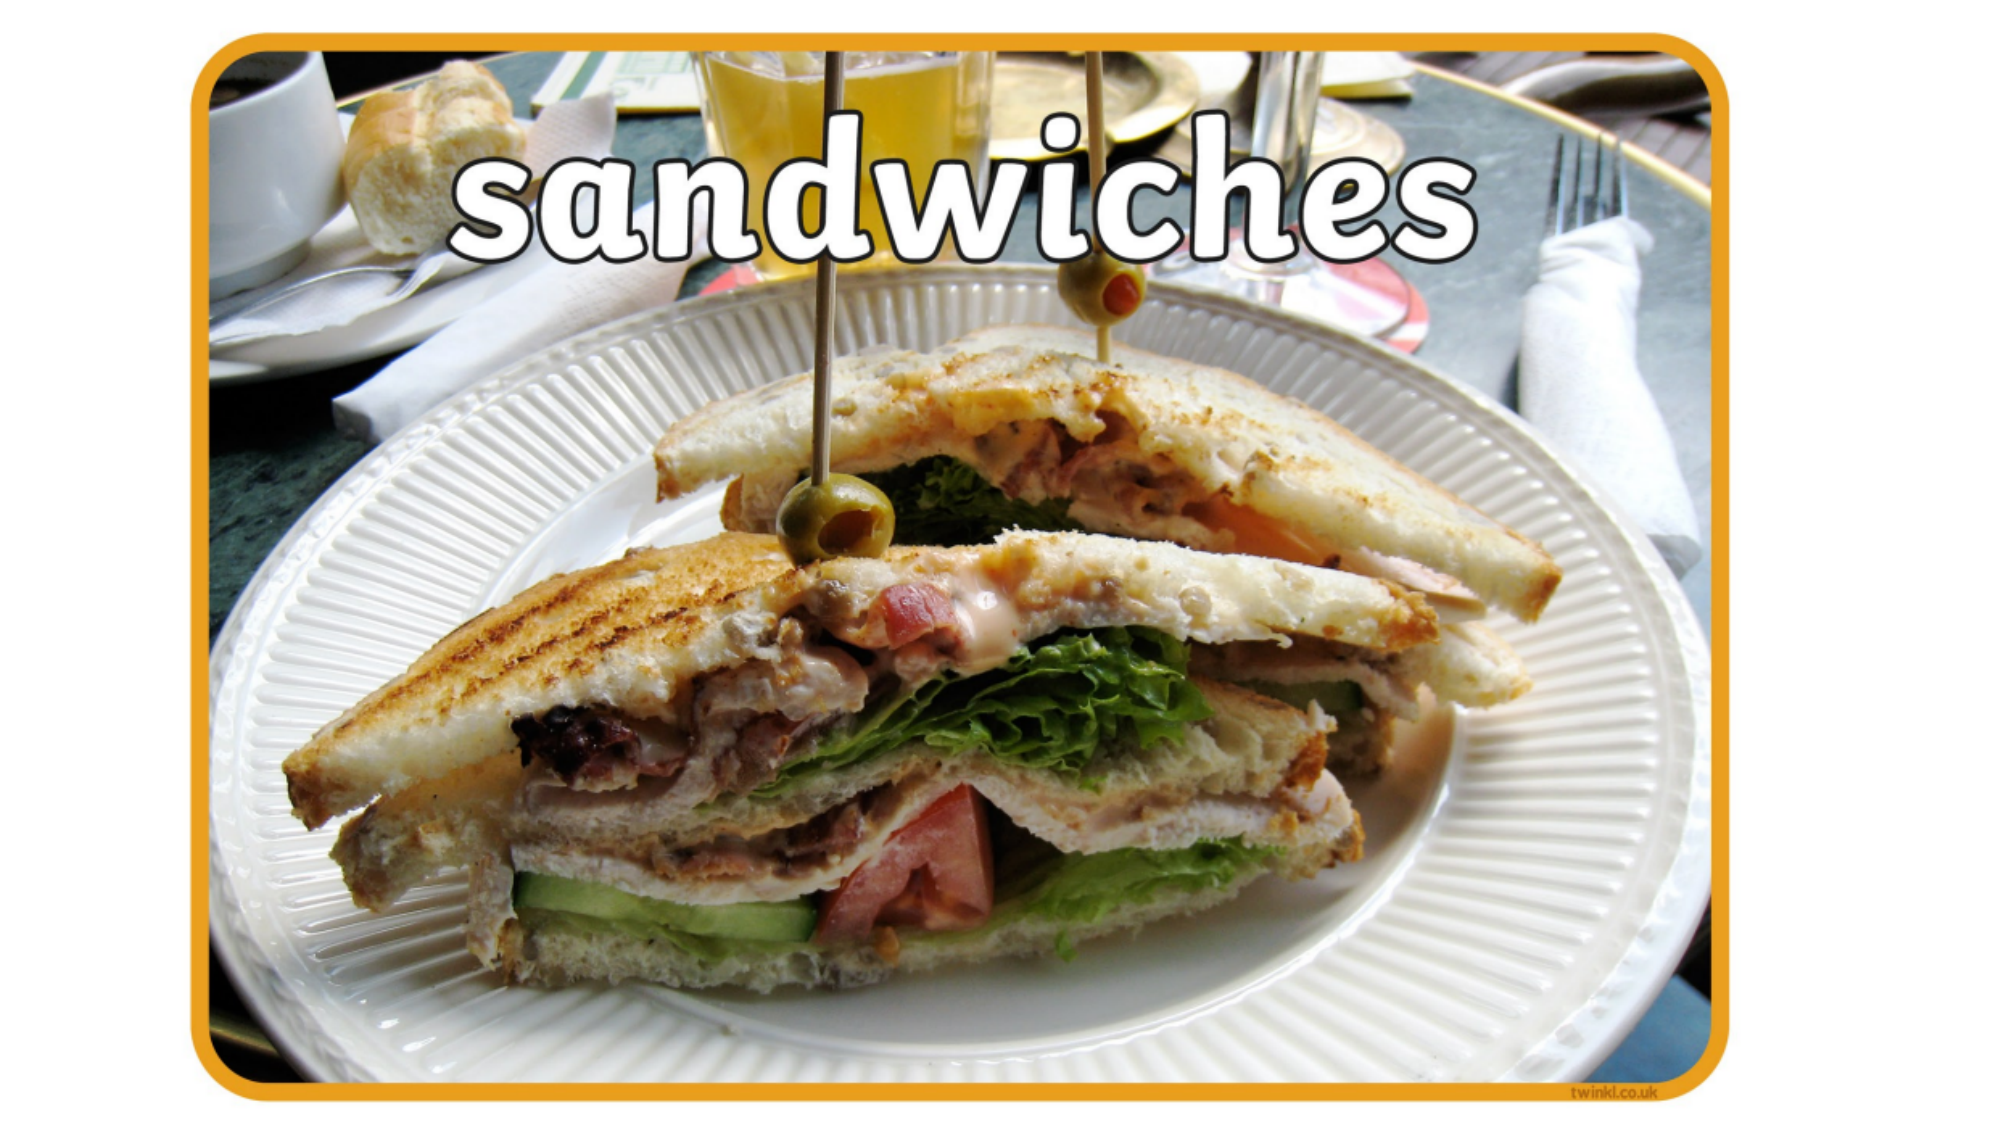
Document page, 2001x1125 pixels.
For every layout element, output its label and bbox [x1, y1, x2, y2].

list [158, 0, 1760, 1125]
